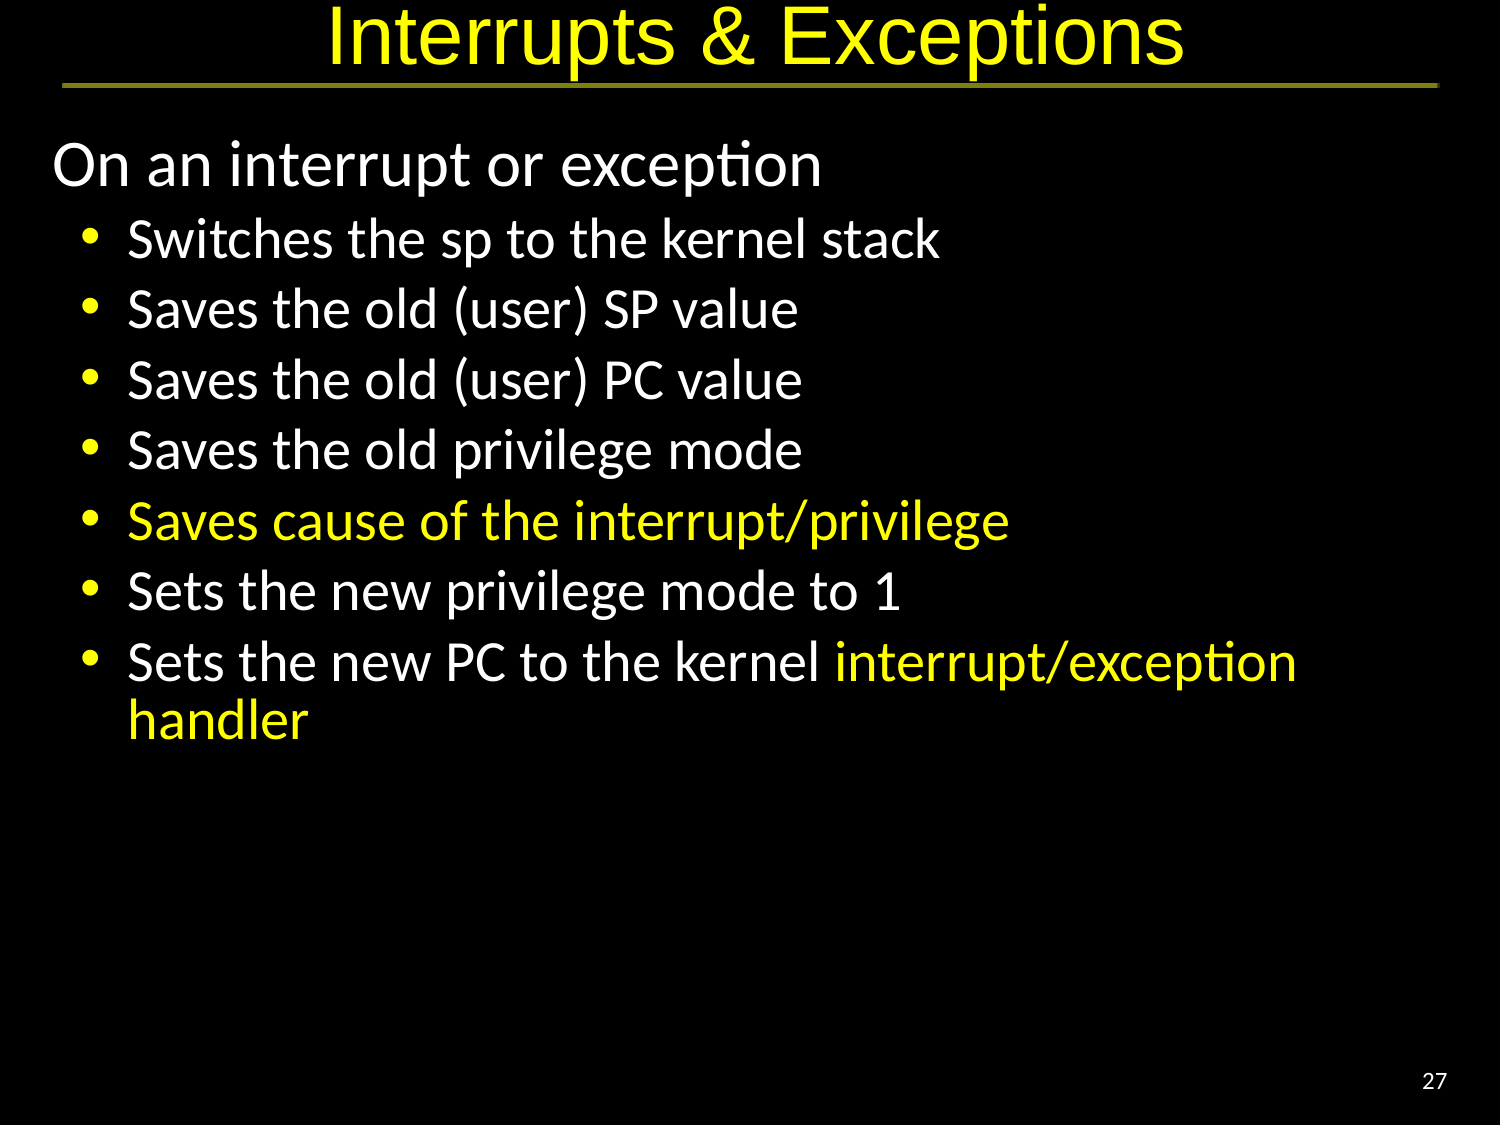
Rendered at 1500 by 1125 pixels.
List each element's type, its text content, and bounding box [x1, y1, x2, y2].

picture [62, 83, 1440, 88]
title Interrupts & Exceptions [24, 0, 1488, 63]
list On an interrupt or exception Switches the sp to the kernel stack Saves the old (user) SP value Saves the old (user) PC value Saves the old privilege mode Saves cause of the interrupt/privilege Sets the new privilege mode to 1 Sets the new PC to the kernel interrupt/exception handler [37, 125, 1397, 955]
